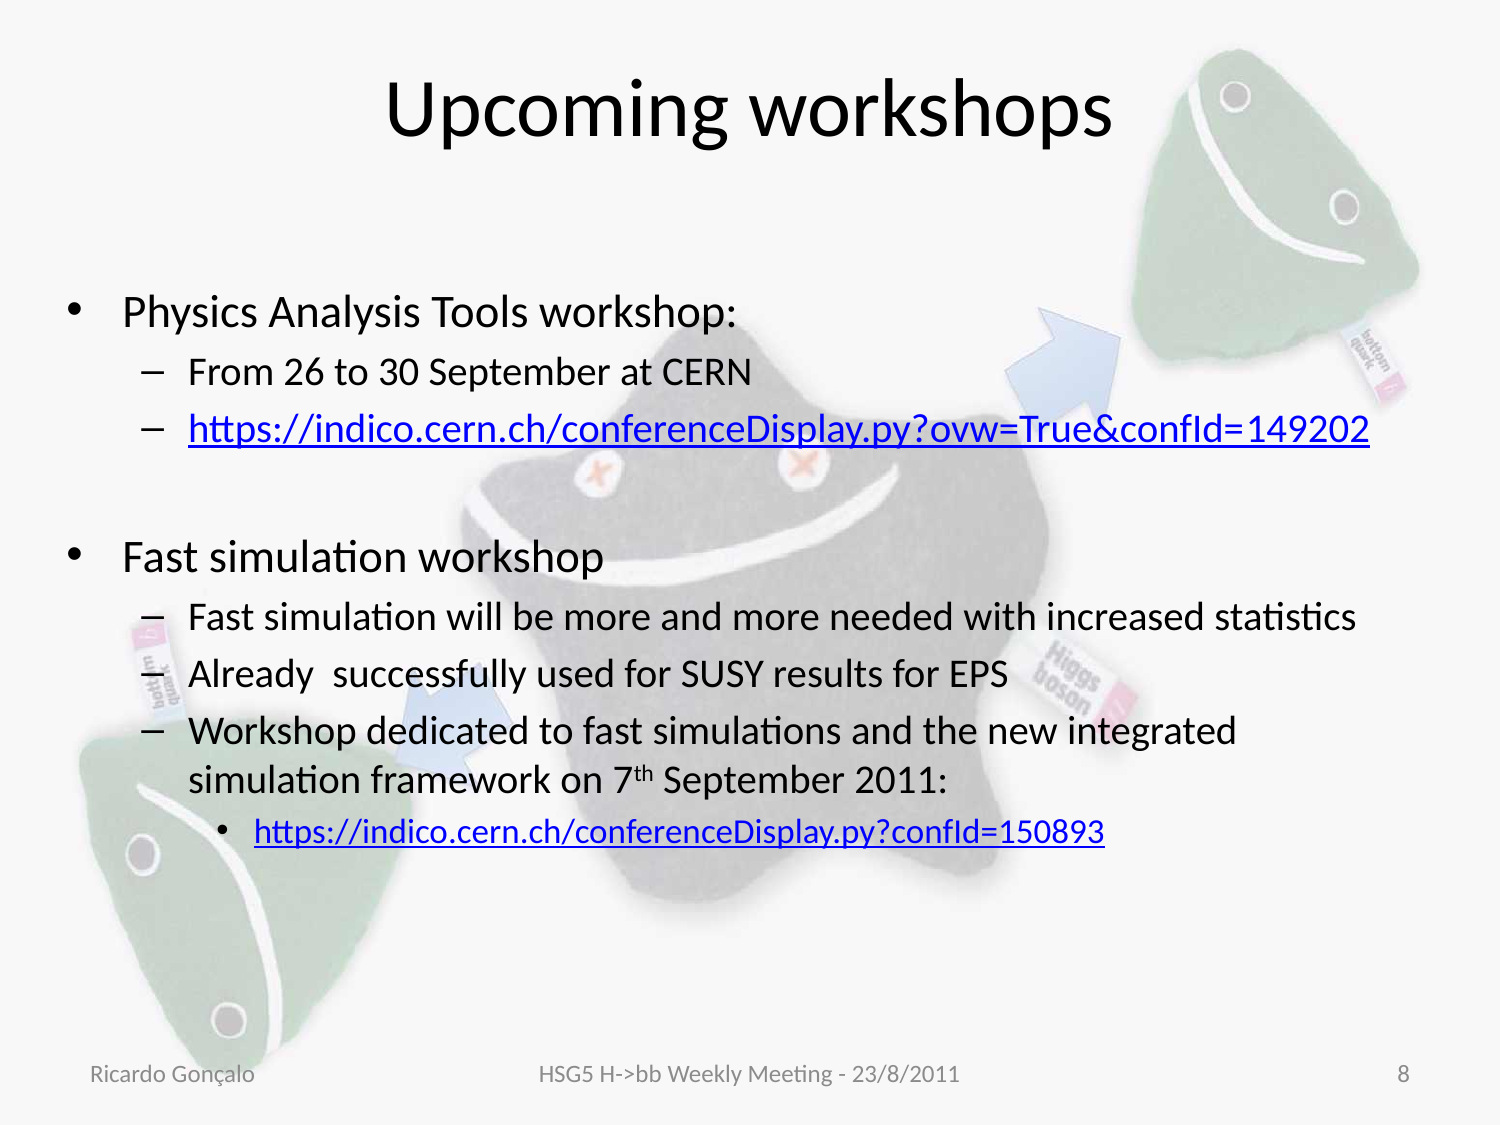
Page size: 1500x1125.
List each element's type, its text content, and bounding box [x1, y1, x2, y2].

slide_number 8 [1074, 1042, 1425, 1103]
title Upcoming workshops [75, 45, 1425, 161]
list Physics Analysis Tools workshop: From 26 to 30 September at CERN https://indico.cern.ch/conferenceDisplay.py?ovw=True&confId=149202 Fast simulation workshop Fast simulation will be more and more needed with increased statistics Already successfully used for SUSY results for EPS Workshop dedicated to fast simulations and the new integrated simulation framework on 7th September 2011: https://indico.cern.ch/conferenceDisplay.py?confId=150893 [51, 273, 1425, 917]
footer HSG5 H->bb Weekly Meeting - 23/8/2011 [512, 1042, 988, 1103]
slide_number Ricardo Gonçalo [75, 1042, 425, 1103]
picture [0, 0, 1500, 1125]
